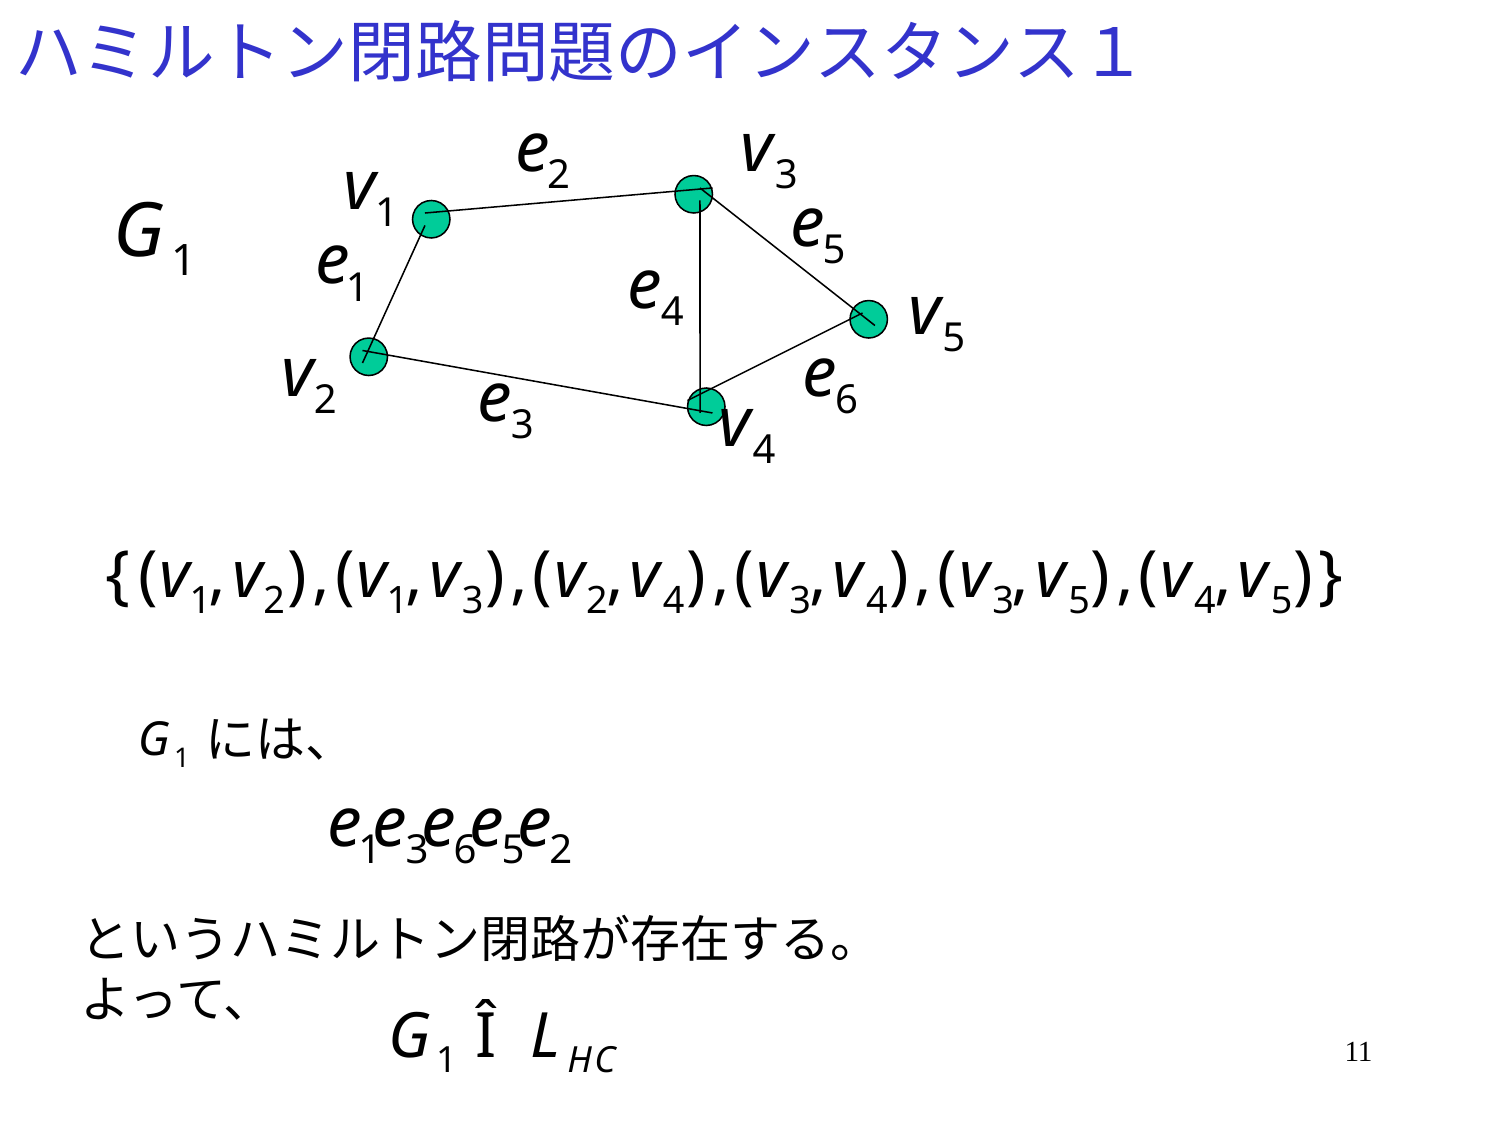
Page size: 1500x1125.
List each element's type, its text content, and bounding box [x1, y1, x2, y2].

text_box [112, 187, 207, 288]
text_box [787, 199, 857, 276]
slide_number 11 [1074, 1024, 1388, 1101]
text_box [274, 350, 345, 426]
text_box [387, 999, 638, 1084]
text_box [312, 237, 377, 313]
text_box [850, 300, 888, 339]
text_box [712, 400, 788, 476]
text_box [512, 124, 582, 201]
text_box [701, 387, 723, 411]
text_box [687, 389, 707, 426]
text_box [324, 799, 580, 876]
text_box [337, 162, 407, 239]
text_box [734, 125, 810, 201]
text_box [99, 537, 1363, 626]
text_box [474, 374, 545, 451]
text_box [137, 712, 197, 776]
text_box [799, 349, 870, 426]
text_box というハミルトン閉路が存在する。 よって、 [65, 899, 895, 1095]
text_box [350, 338, 388, 376]
text_box には、 [190, 699, 371, 775]
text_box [624, 262, 695, 338]
title ハミルトン閉路問題のインスタンス１ [0, 0, 1251, 101]
text_box [675, 175, 713, 214]
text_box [902, 287, 973, 364]
text_box [412, 200, 451, 238]
